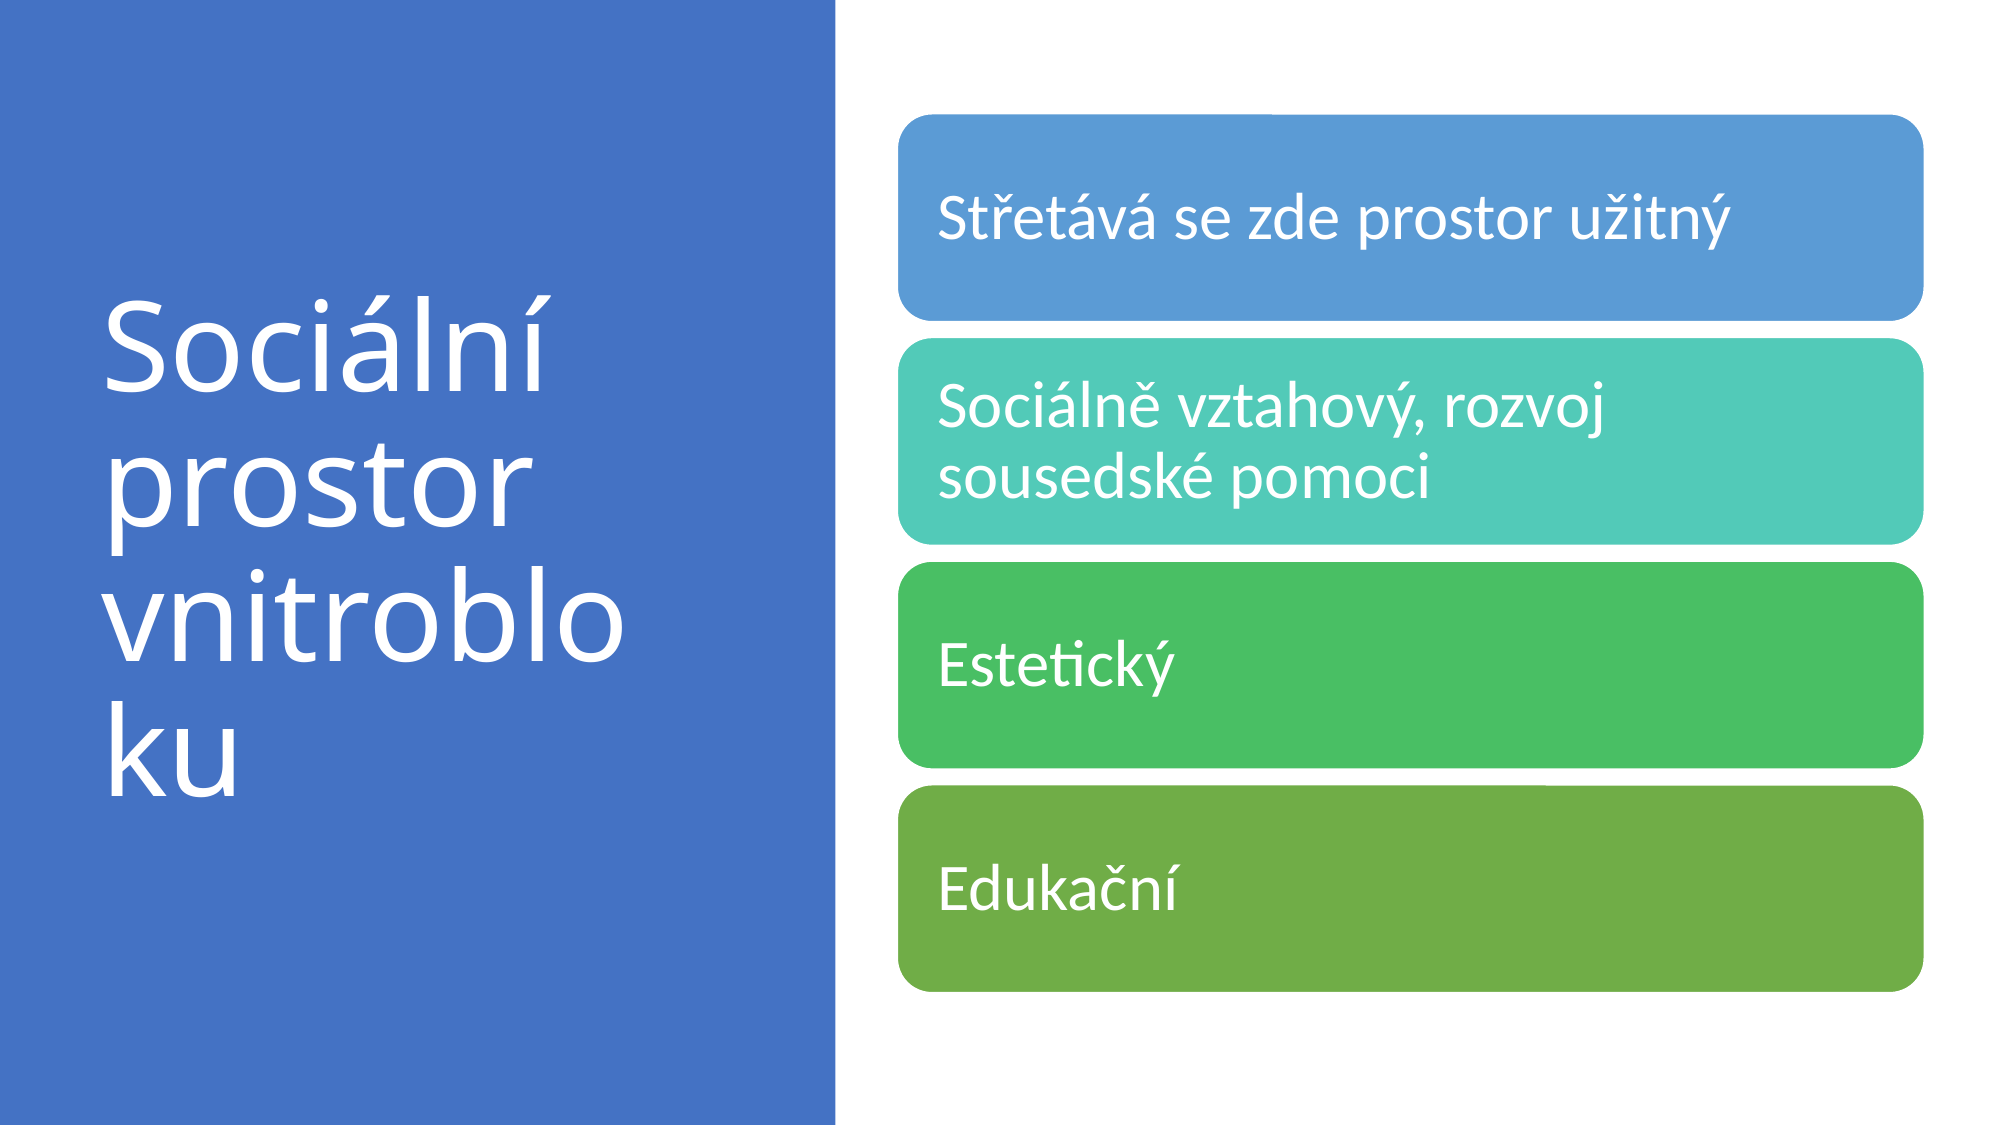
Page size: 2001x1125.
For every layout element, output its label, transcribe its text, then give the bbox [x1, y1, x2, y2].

text_box [0, 0, 836, 1125]
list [897, 101, 1925, 1005]
title Sociální prostor vnitrobloku [86, 101, 711, 1005]
